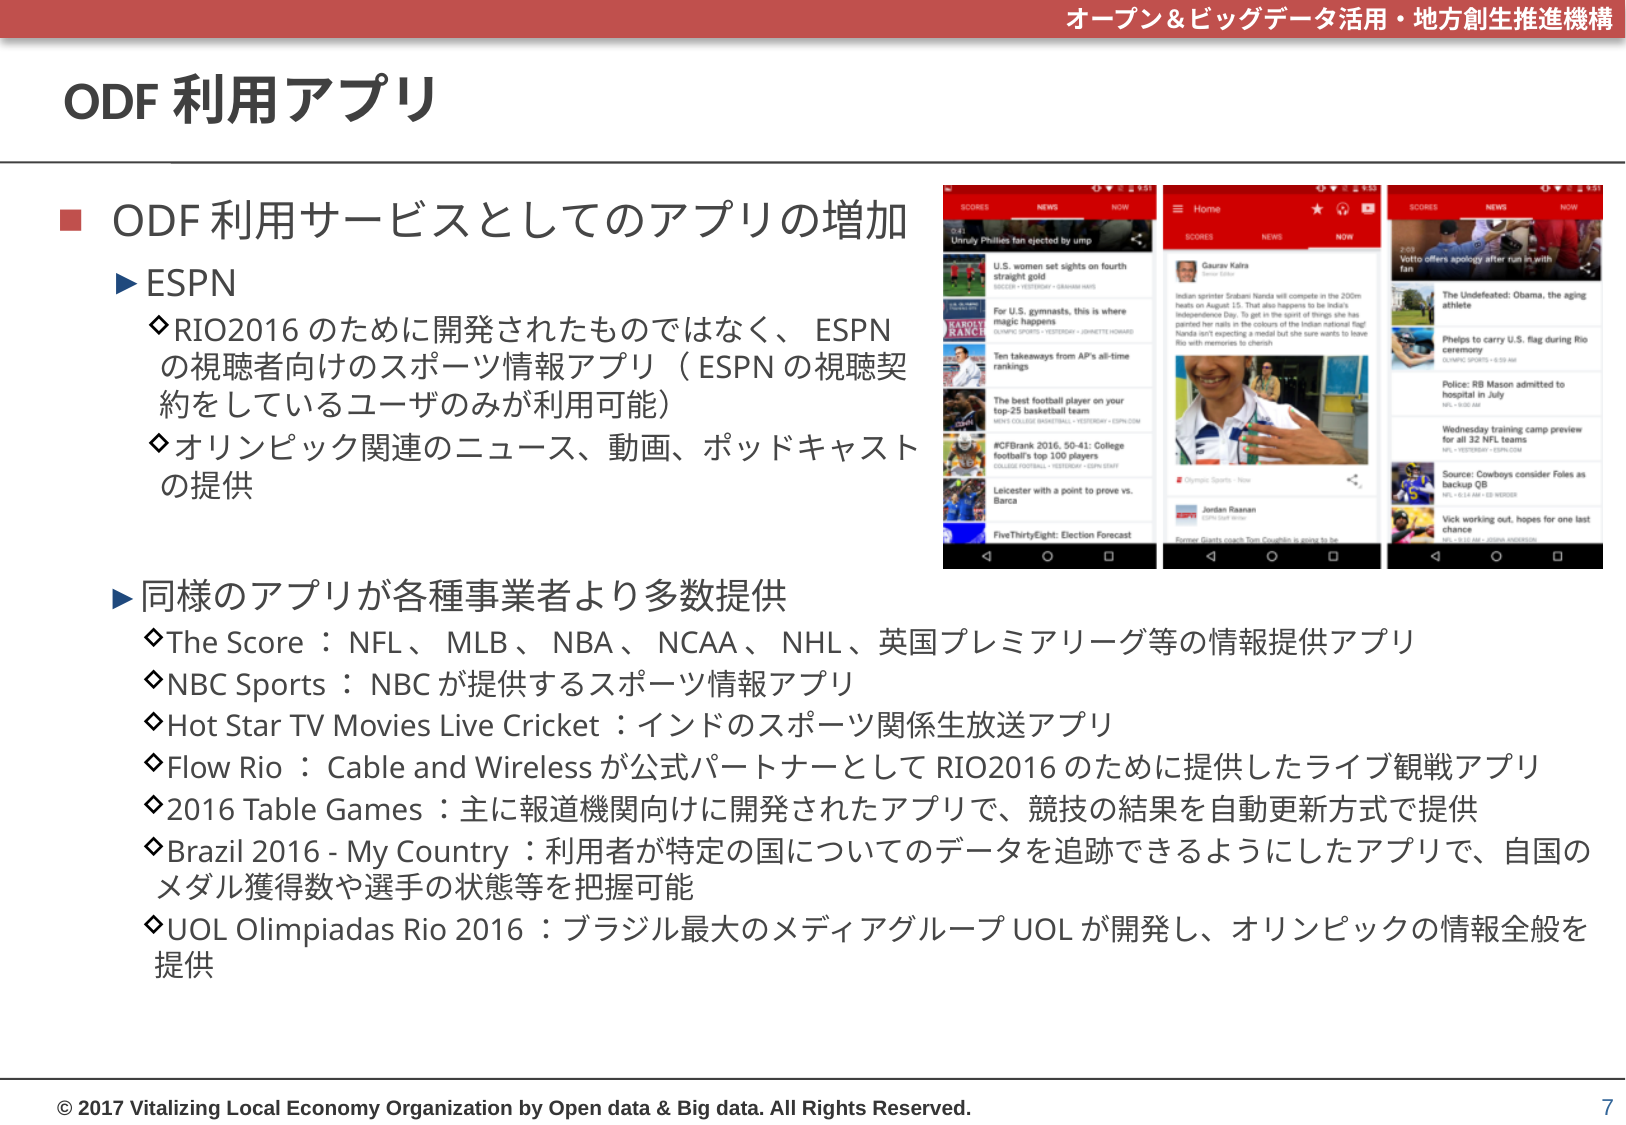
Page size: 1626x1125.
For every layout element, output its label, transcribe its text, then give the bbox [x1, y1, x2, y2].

picture [942, 184, 1604, 569]
list ODF利用サービスとしてのアプリの増加 ESPN RIO2016のために開発されたものではなく、ESPNの視聴者向けのスポーツ情報アプリ（ESPNの視聴契約をしているユーザのみが利用可能） オリンピック関連のニュース、動画、ポッドキャストの提供 [57, 187, 931, 568]
text_box 同様のアプリが各種事業者より多数提供 The Score：NFL、MLB、NBA、NCAA、NHL、英国プレミアリーグ等の情報提供アプリ NBC Sports：NBCが提供するスポーツ情報アプリ Hot Star TV Movies Live Cricket：インドのスポーツ関係生放送アプリ Flow Rio：Cable and Wirelessが公式パートナーとしてRIO2016のために提供したライブ観戦アプリ 2016 Table Games：主に報道機関向けに開発されたアプリで、競技の結果を自動更新方式で提供 Brazil 2016 - My Country：利用者が特定の国についてのデータを追跡できるようにしたアプリで、自国のメダル獲得数や選手の状態等を把握可能 UOL Olimpiadas Rio 2016：ブラジル最大のメディアグループUOLが開発し、オリンピックの情報全般を提供 [56, 568, 1616, 988]
title ODF利用アプリ [63, 49, 1563, 146]
slide_number 7 [1557, 1082, 1625, 1125]
